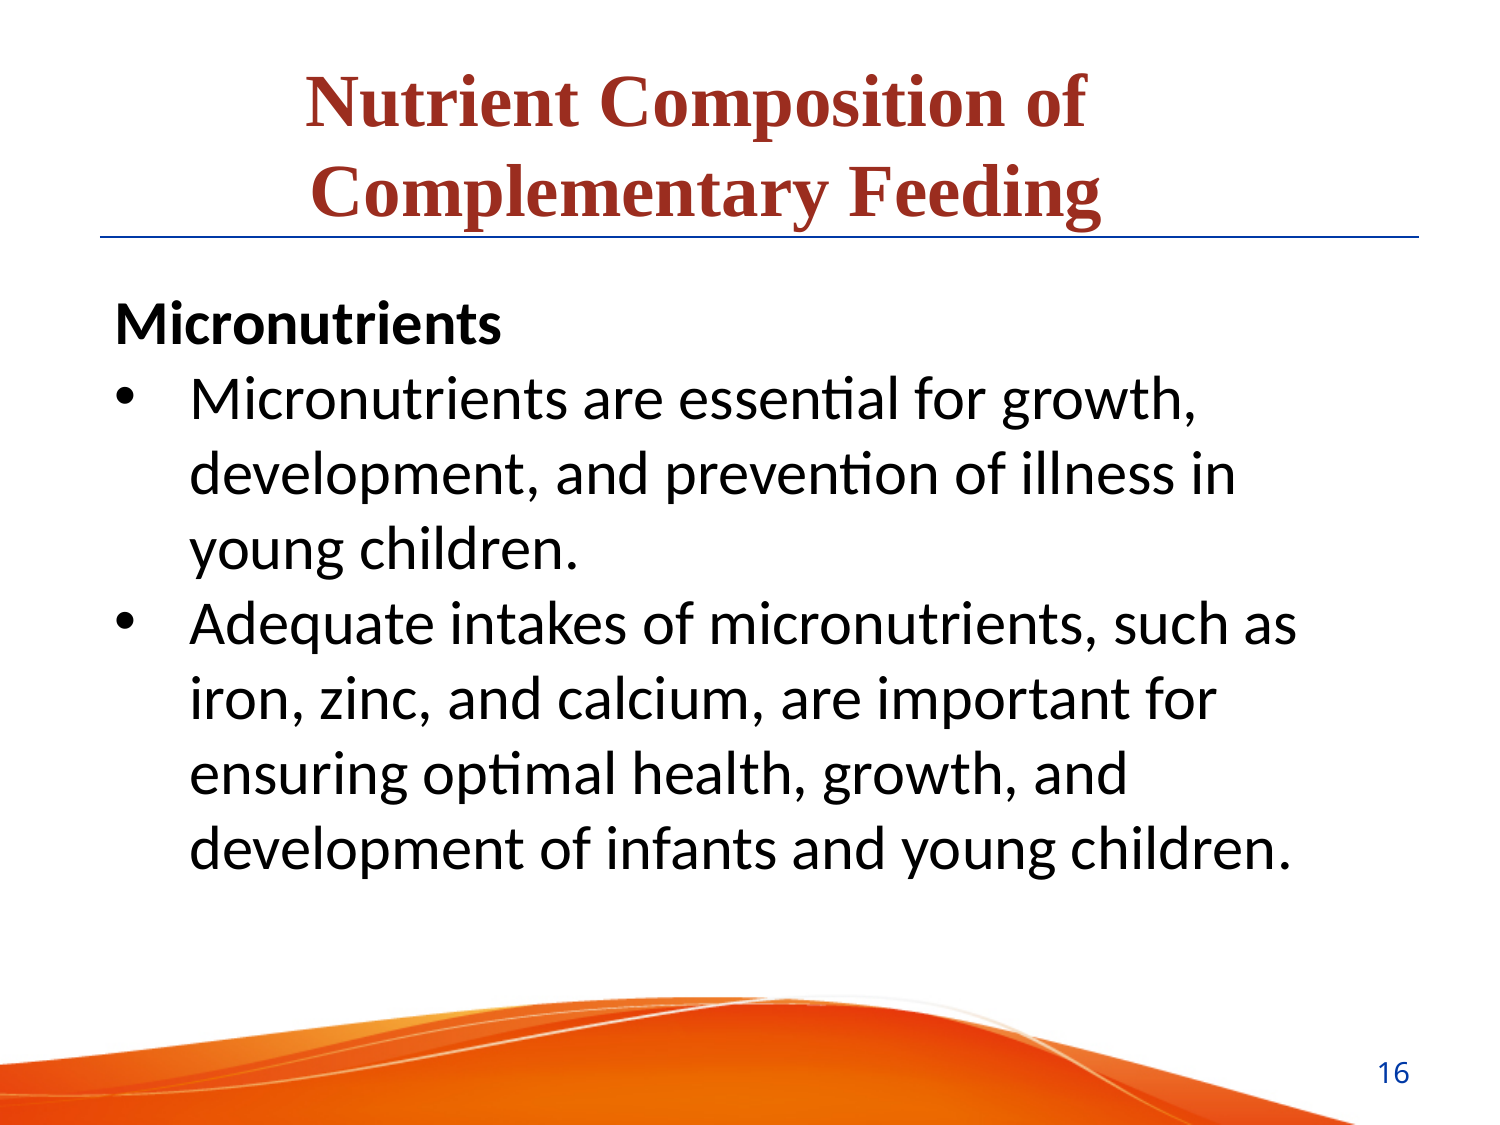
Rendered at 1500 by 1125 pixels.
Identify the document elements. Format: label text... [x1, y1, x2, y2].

text_box Micronutrients Micronutrients are essential for growth, development, and prevention of illness in young children. Adequate intakes of micronutrients, such as iron, zinc, and calcium, are important for ensuring optimal health, growth, and development of infants and young children. [99, 274, 1363, 890]
text_box Nutrient Composition of Complementary Feeding [0, 44, 1425, 240]
text_box 16 [1074, 1012, 1425, 1073]
picture [0, 0, 1500, 1125]
